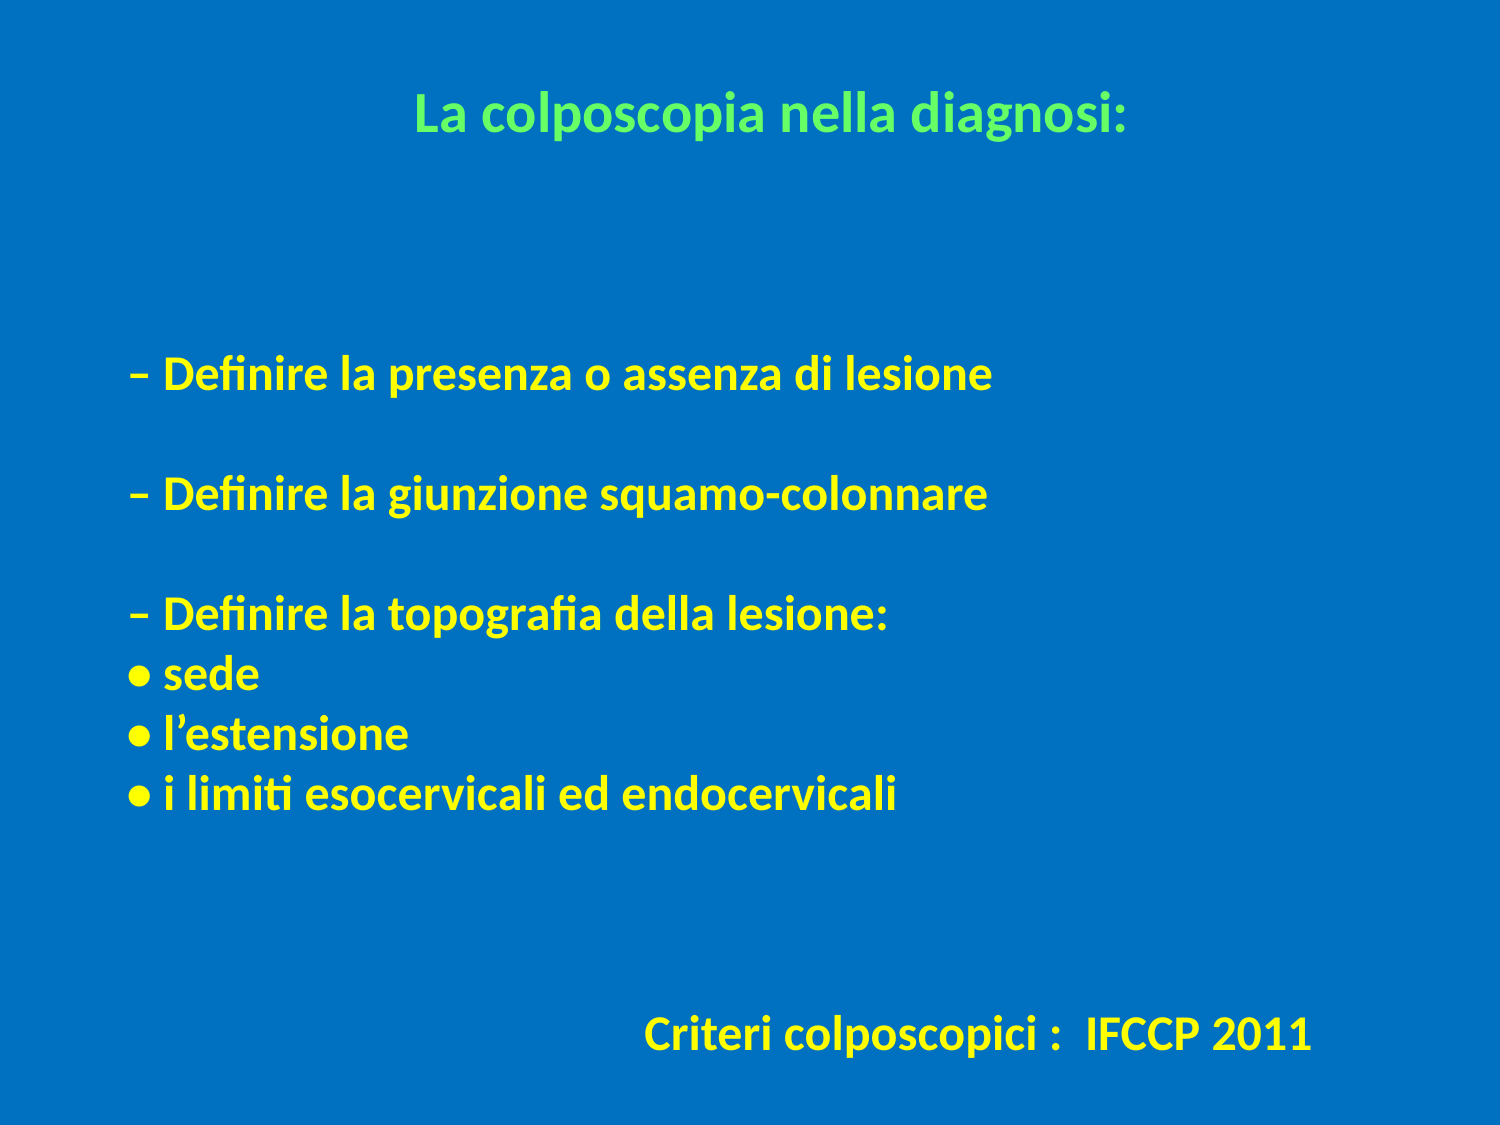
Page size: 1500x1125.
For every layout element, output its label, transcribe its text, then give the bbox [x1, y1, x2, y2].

text_box La colposcopia nella diagnosi: [400, 66, 1157, 152]
text_box – Definire la presenza o assenza di lesione – Definire la giunzione squamo-colonnare – Definire la topografia della lesione: • sede • l’estensione • i limiti esocervicali ed endocervicali Criteri colposcopici : IFCCP 2011 [112, 243, 1376, 1069]
